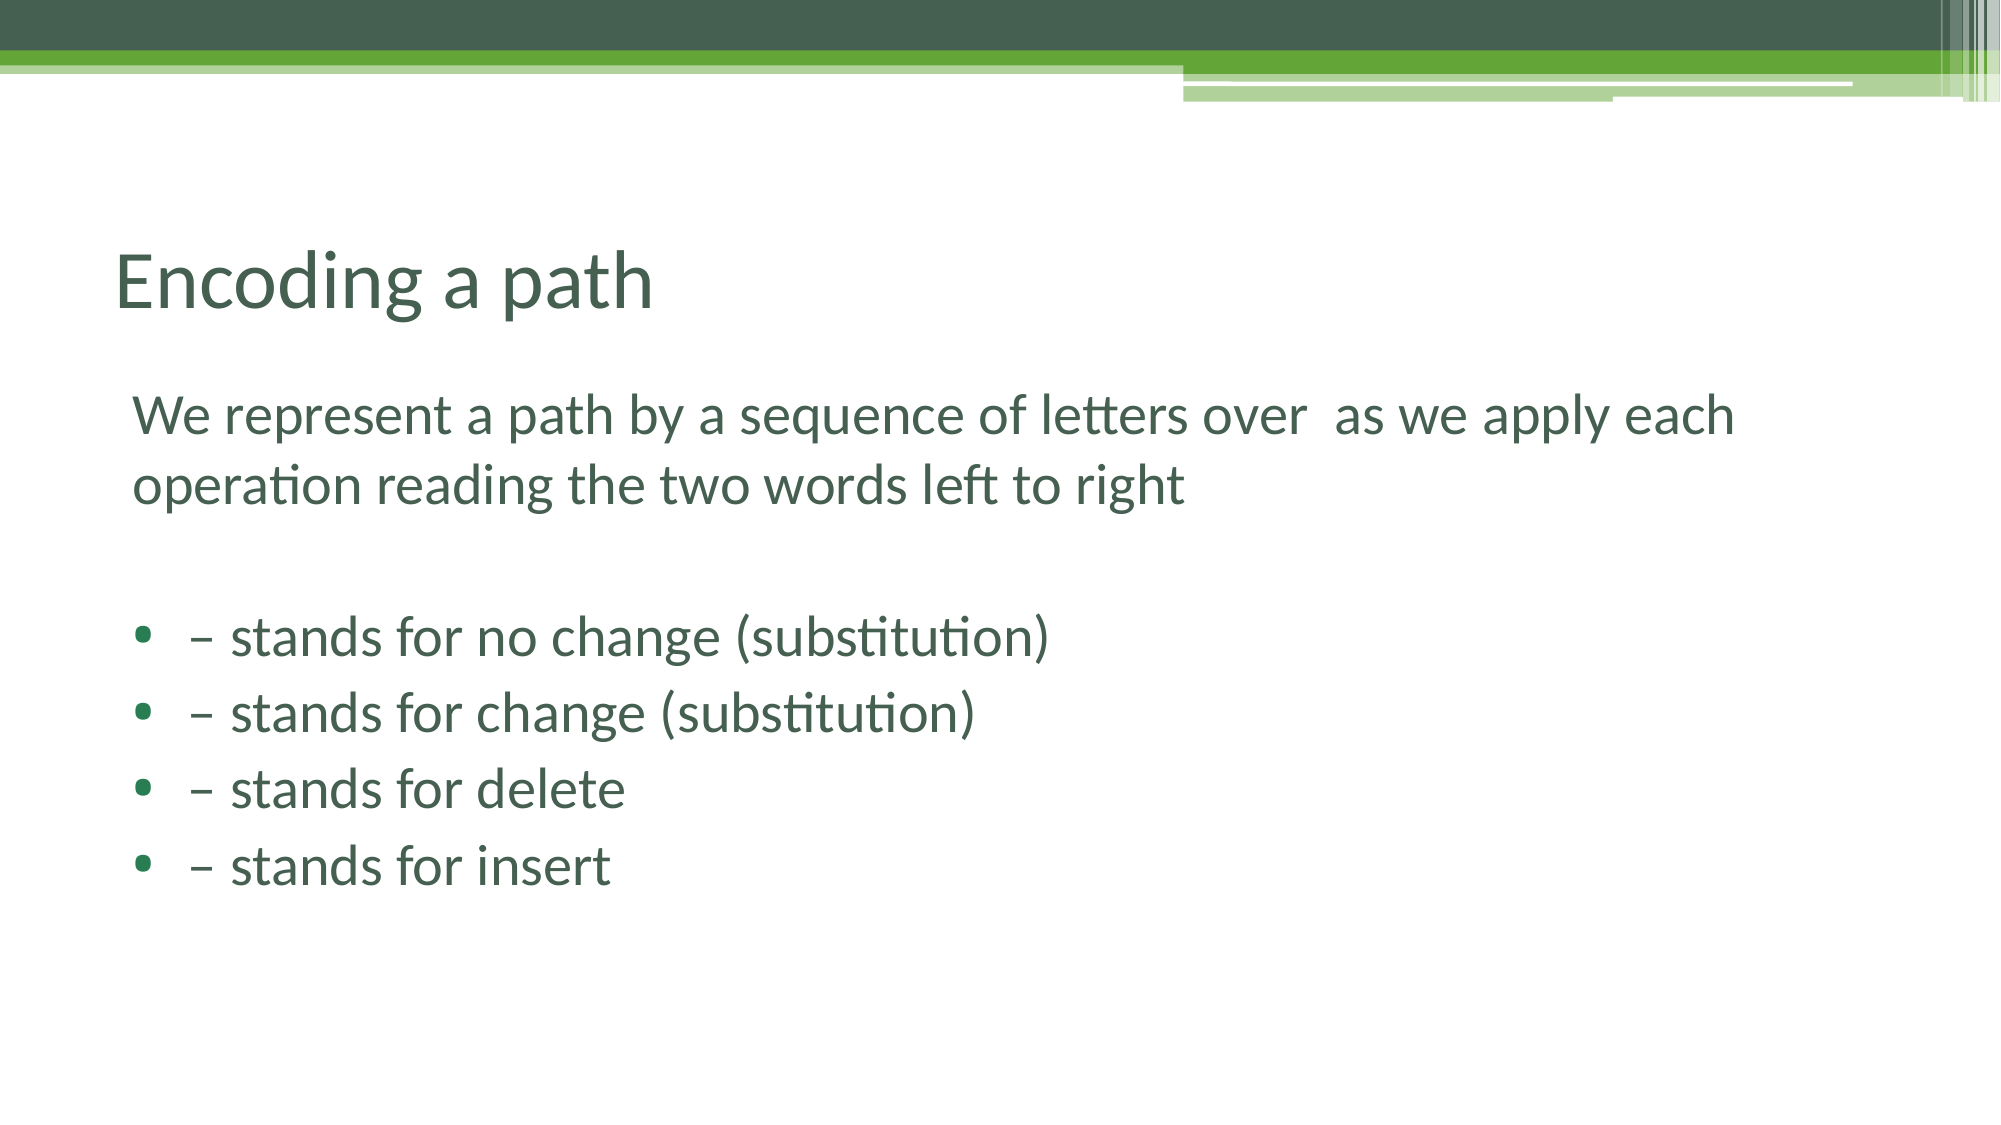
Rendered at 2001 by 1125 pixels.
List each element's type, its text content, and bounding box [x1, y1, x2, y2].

title Encoding a path [99, 187, 1900, 363]
